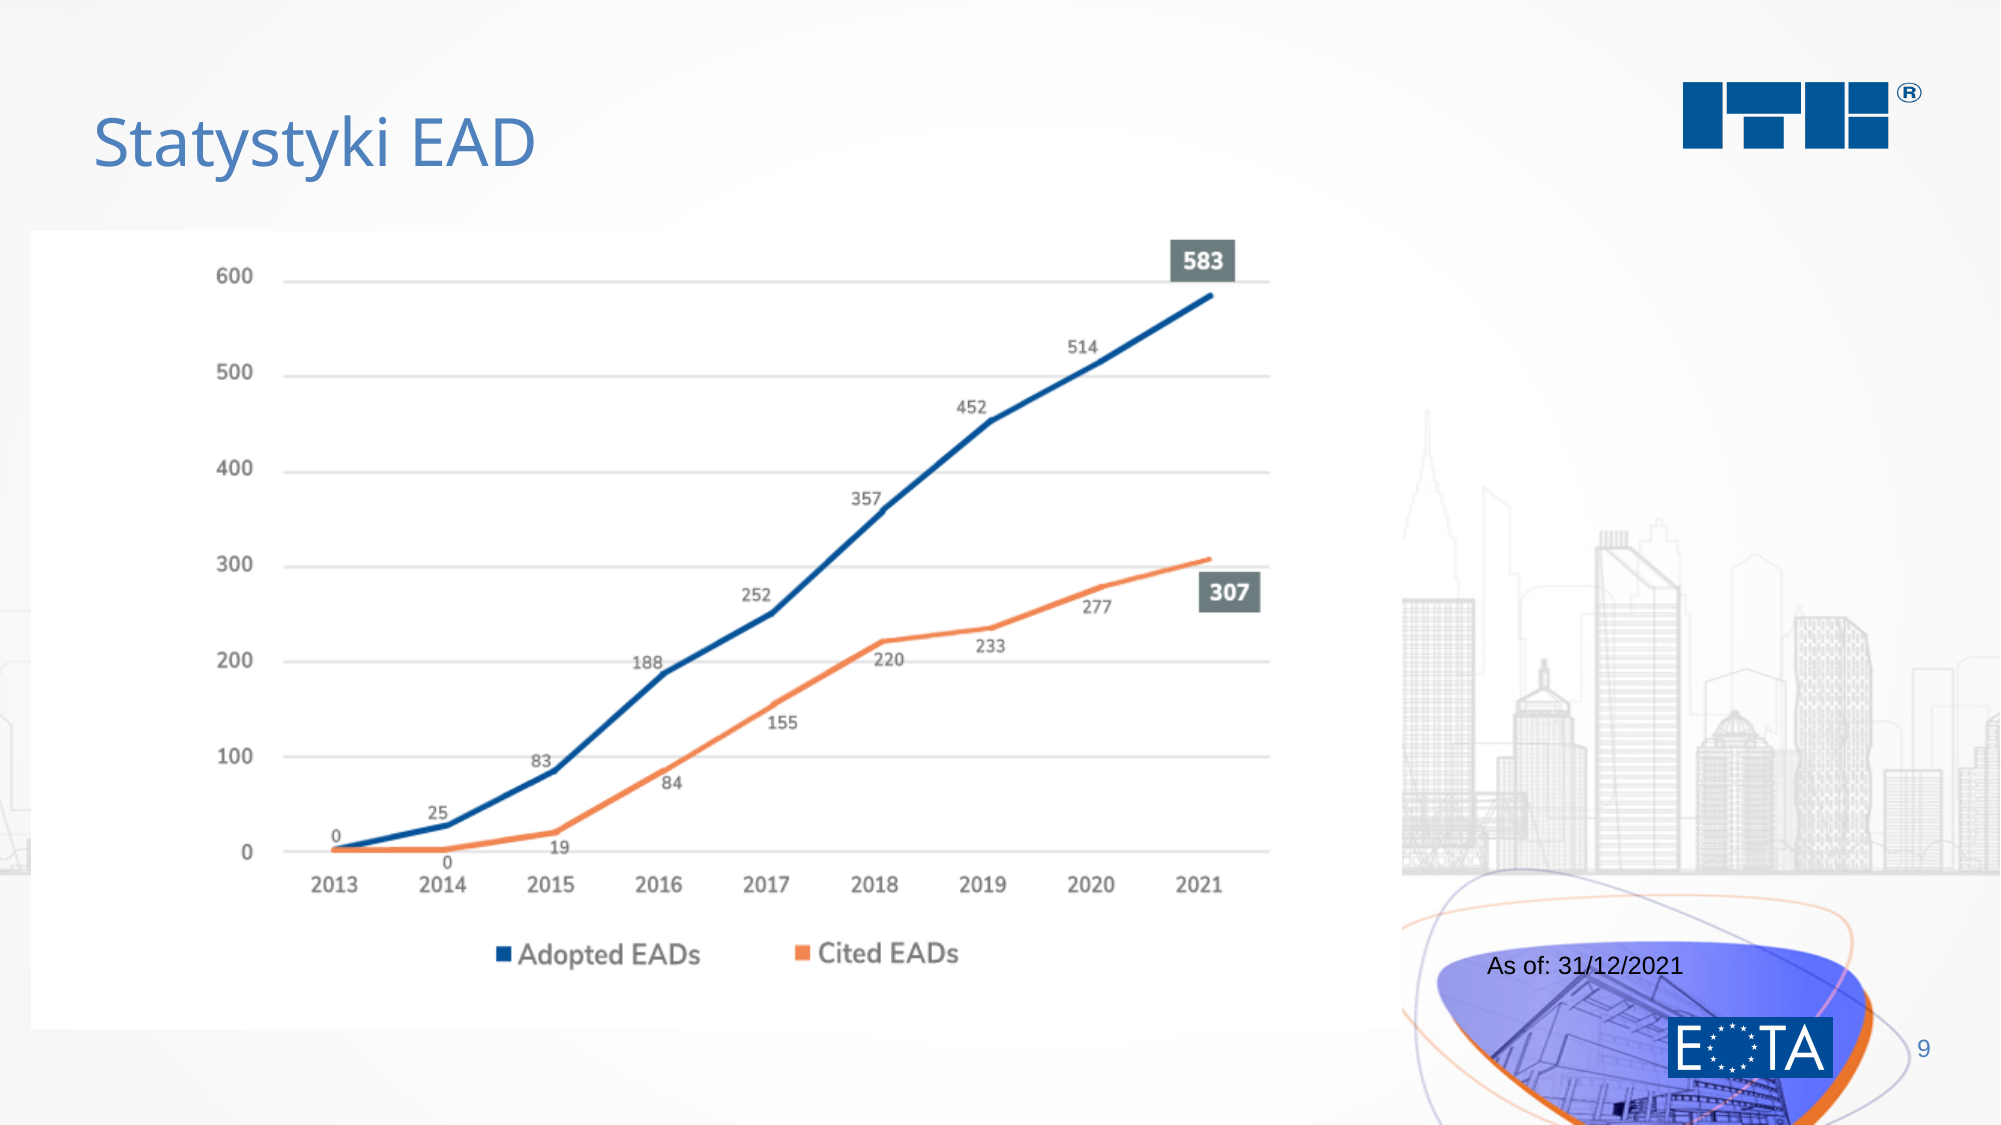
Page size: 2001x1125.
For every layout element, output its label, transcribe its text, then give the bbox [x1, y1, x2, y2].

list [31, 231, 1402, 1029]
title Statystyki EAD [78, 101, 1473, 209]
text_box As of: 31/12/2021 [1472, 942, 1792, 987]
slide_number 9 [1496, 1017, 1946, 1077]
picture [0, 0, 2001, 1125]
